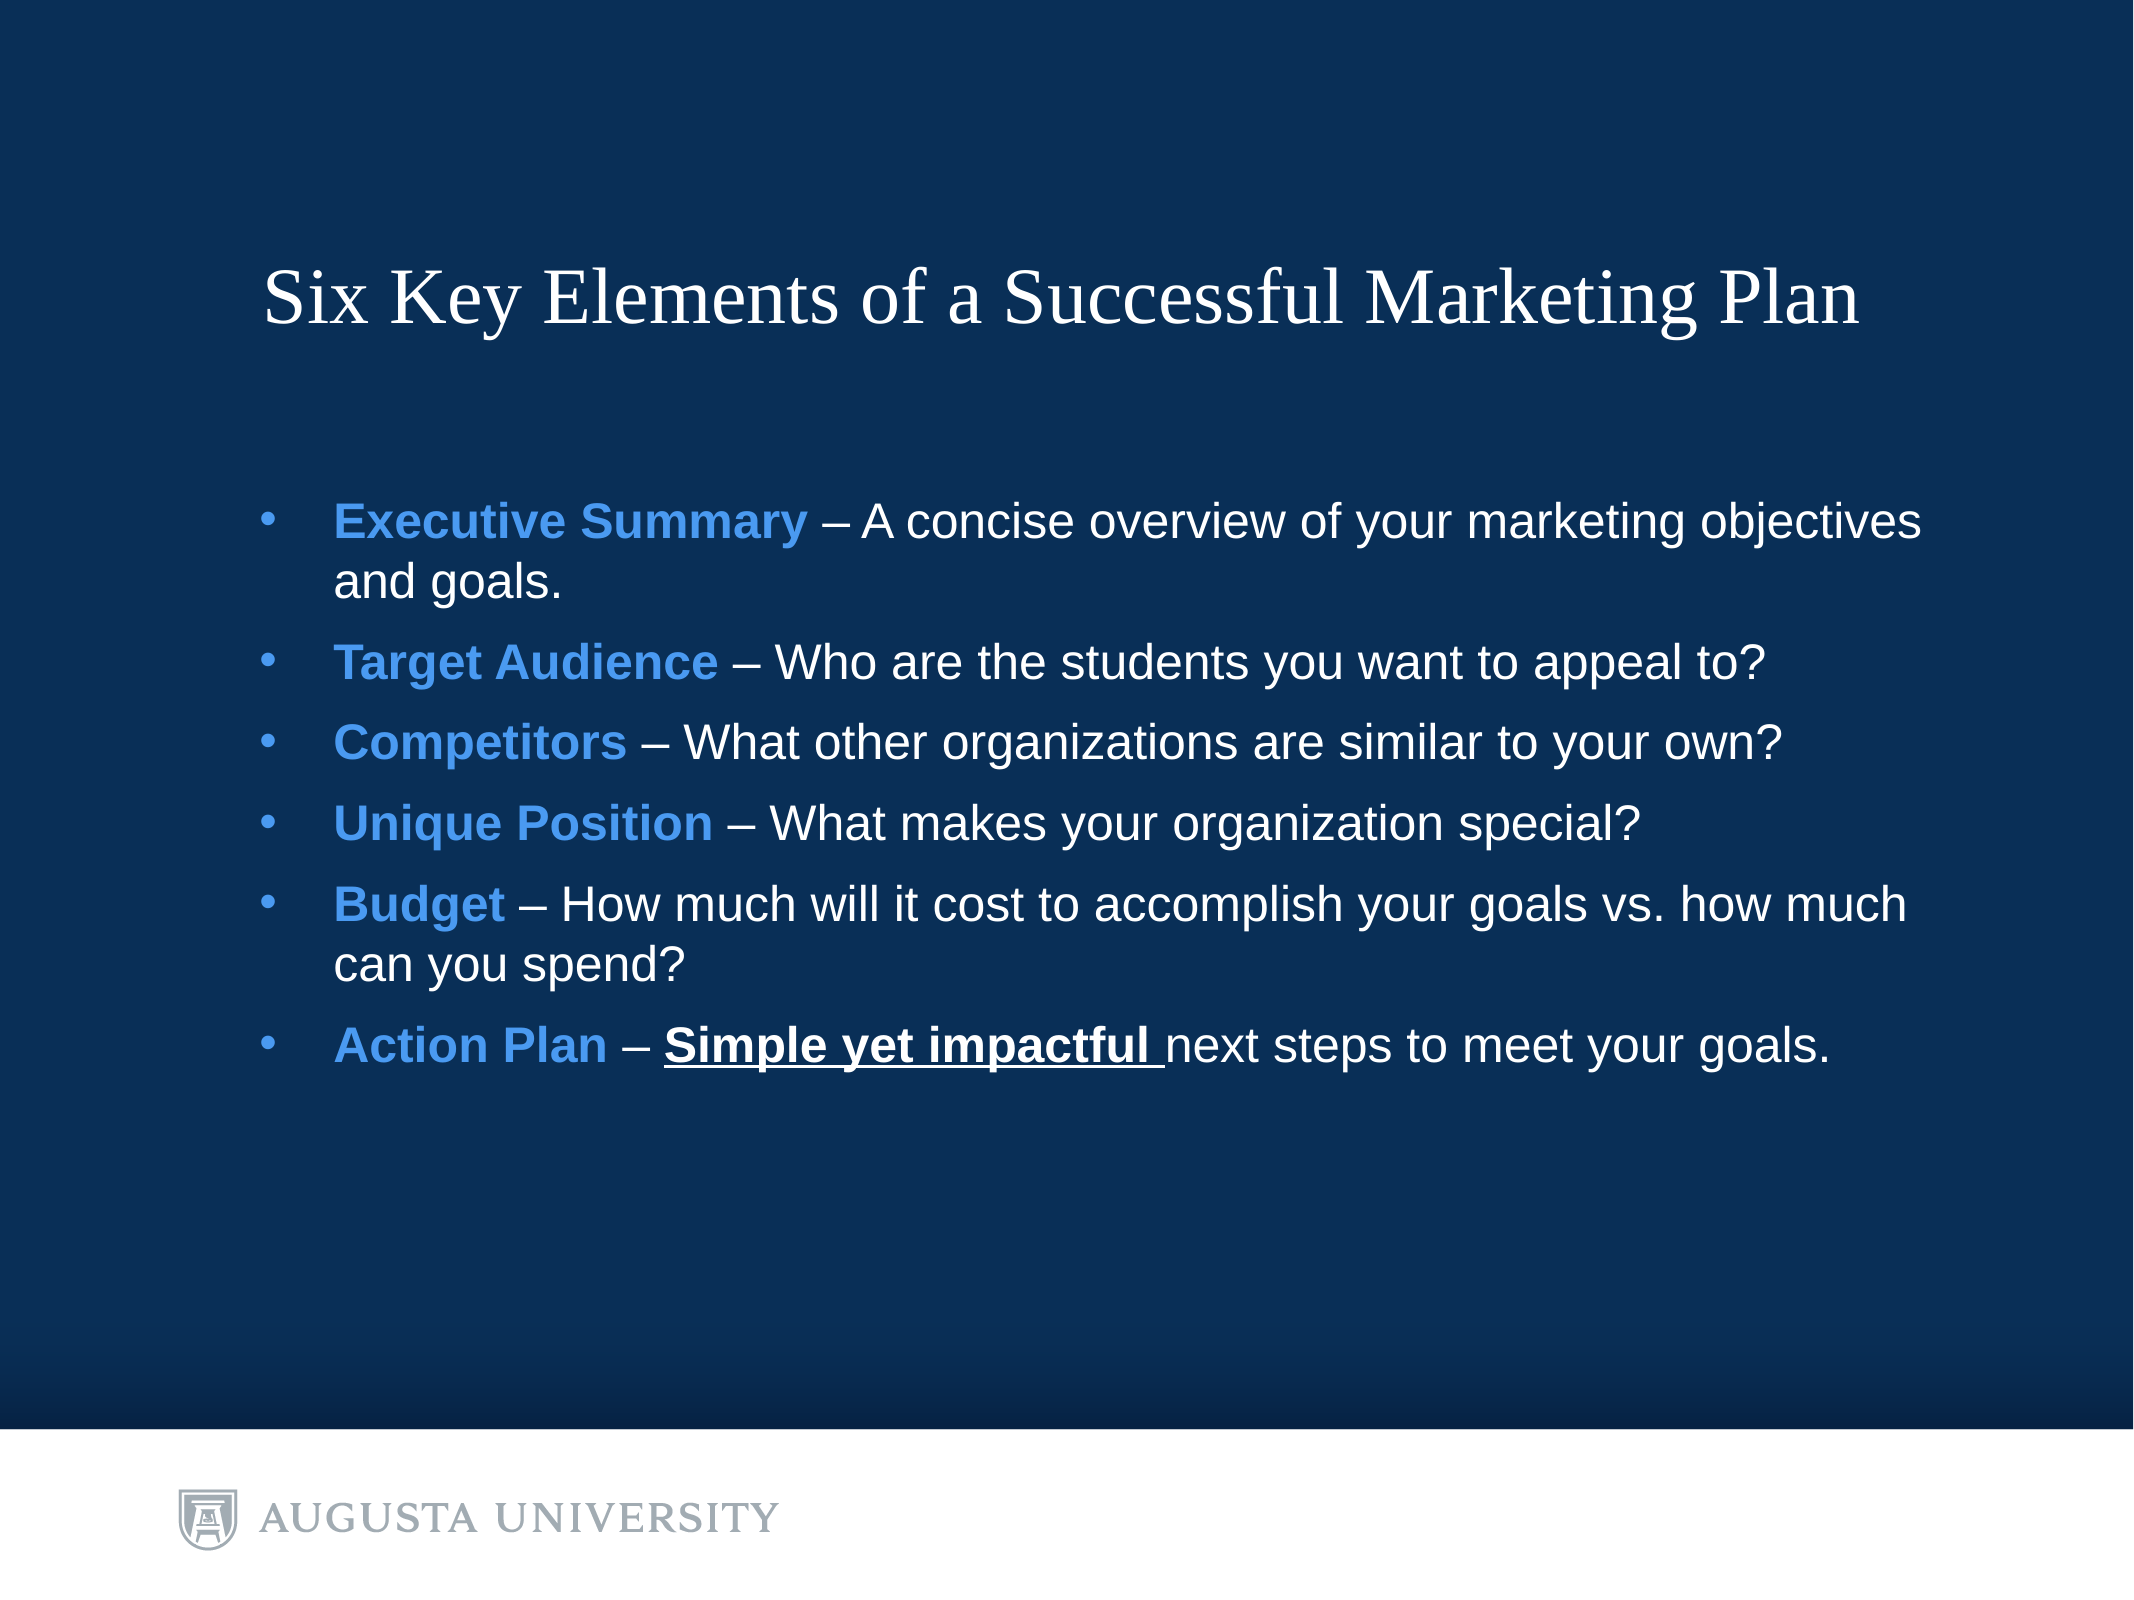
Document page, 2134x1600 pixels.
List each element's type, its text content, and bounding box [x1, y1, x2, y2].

list Executive Summary – A concise overview of your marketing objectives and goals. Target Audience – Who are the students you want to appeal to? Competitors – What other organizations are similar to your own? Unique Position – What makes your organization special? Budget – How much will it cost to accomplish your goals vs. how much can you spend? Action Plan – Simple yet impactful next steps to meet your goals. [253, 482, 1966, 1253]
picture [0, 0, 2134, 1600]
title Six Key Elements of a Successful Marketing Plan [256, 205, 1877, 378]
